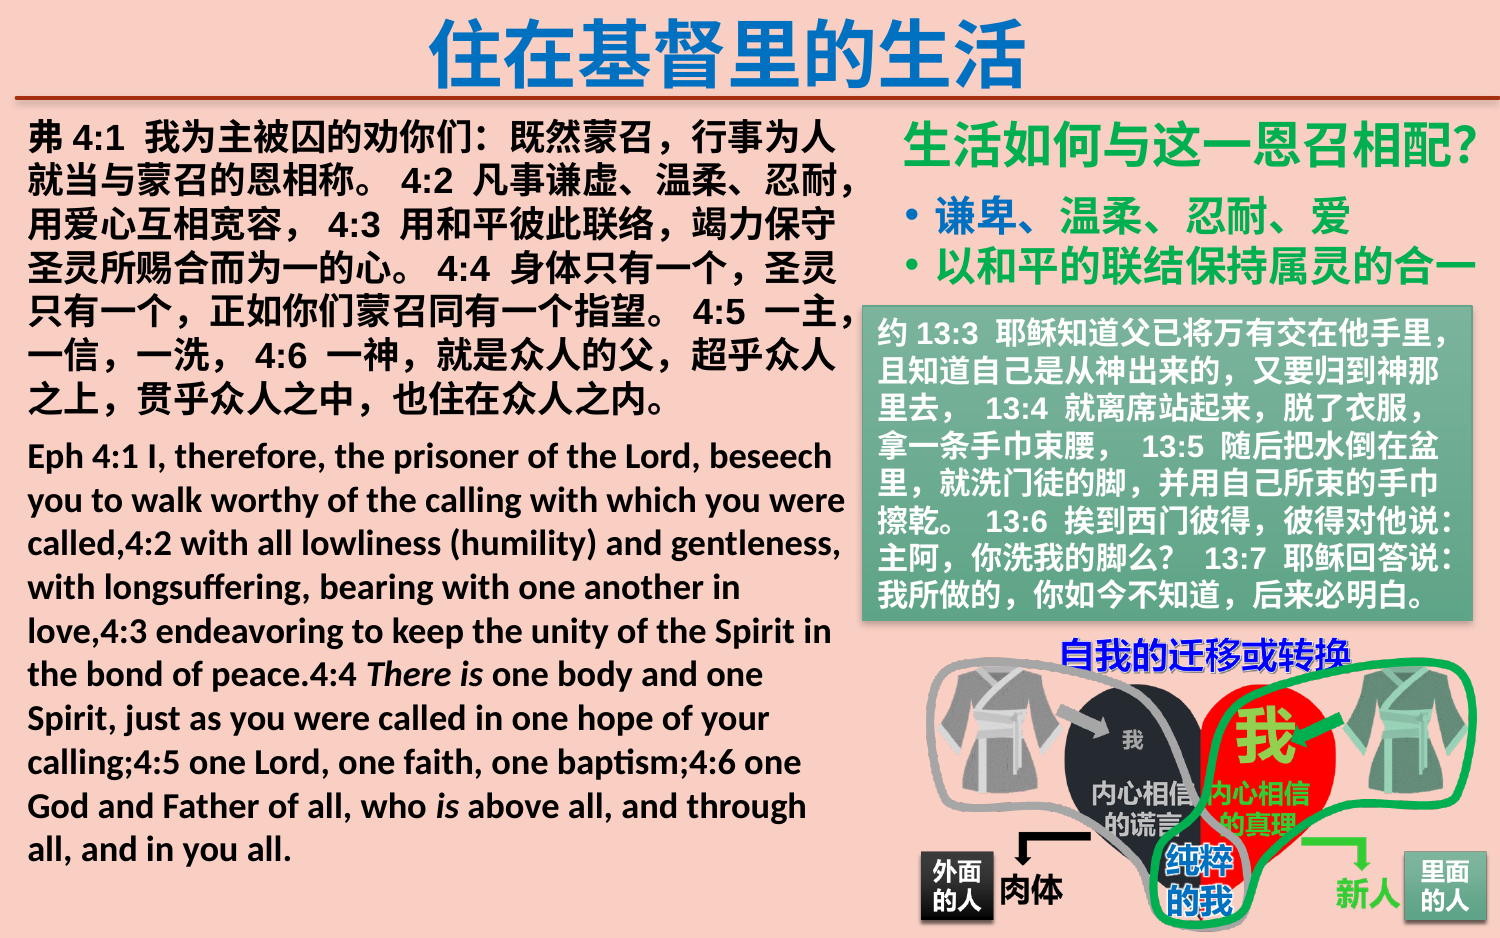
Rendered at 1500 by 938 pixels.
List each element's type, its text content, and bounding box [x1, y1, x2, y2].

text_box 约13:3 耶稣知道父已将万有交在他手里，且知道自己是从神出来的，又要归到神那里去， 13:4 就离席站起来，脱了衣服，拿一条手巾束腰， 13:5 随后把水倒在盆里，就洗门徒的脚，并用自己所束的手巾擦乾。 13:6 挨到西门彼得，彼得对他说：主阿，你洗我的脚么？ 13:7 耶稣回答说：我所做的，你如今不知道，后来必明白。 [862, 305, 1473, 621]
text_box 弗4:1 我为主被囚的劝你们：既然蒙召，行事为人就当与蒙召的恩相称。4:2 凡事谦虚、温柔、忍耐，用爱心互相宽容，4:3 用和平彼此联络，竭力保守圣灵所赐合而为一的心。4:4 身体只有一个，圣灵只有一个，正如你们蒙召同有一个指望。4:5 一主，一信，一洗，4:6 一神，就是众人的父，超乎众人之上，贯乎众人之中，也住在众人之内。 Eph 4:1 I, therefore, the prisoner of the Lord, beseech you to walk worthy of the calling with which you were called,4:2 with all lowliness (humility) and gentleness, with longsuffering, bearing with one another in love,4:3 endeavoring to keep the unity of the Spirit in the bond of peace.4:4 There is one body and one Spirit, just as you were called in one hope of your calling;4:5 one Lord, one faith, one baptism;4:6 one God and Father of all, who is above all, and through all, and in you all. [12, 106, 863, 933]
text_box 生活如何与这一恩召相配？ [887, 106, 1488, 181]
picture [912, 629, 1492, 938]
text_box 住在基督里的生活 [412, 0, 1075, 97]
text_box 谦卑、温柔、忍耐、爱 以和平的联结保持属灵的合一 [889, 182, 1500, 297]
